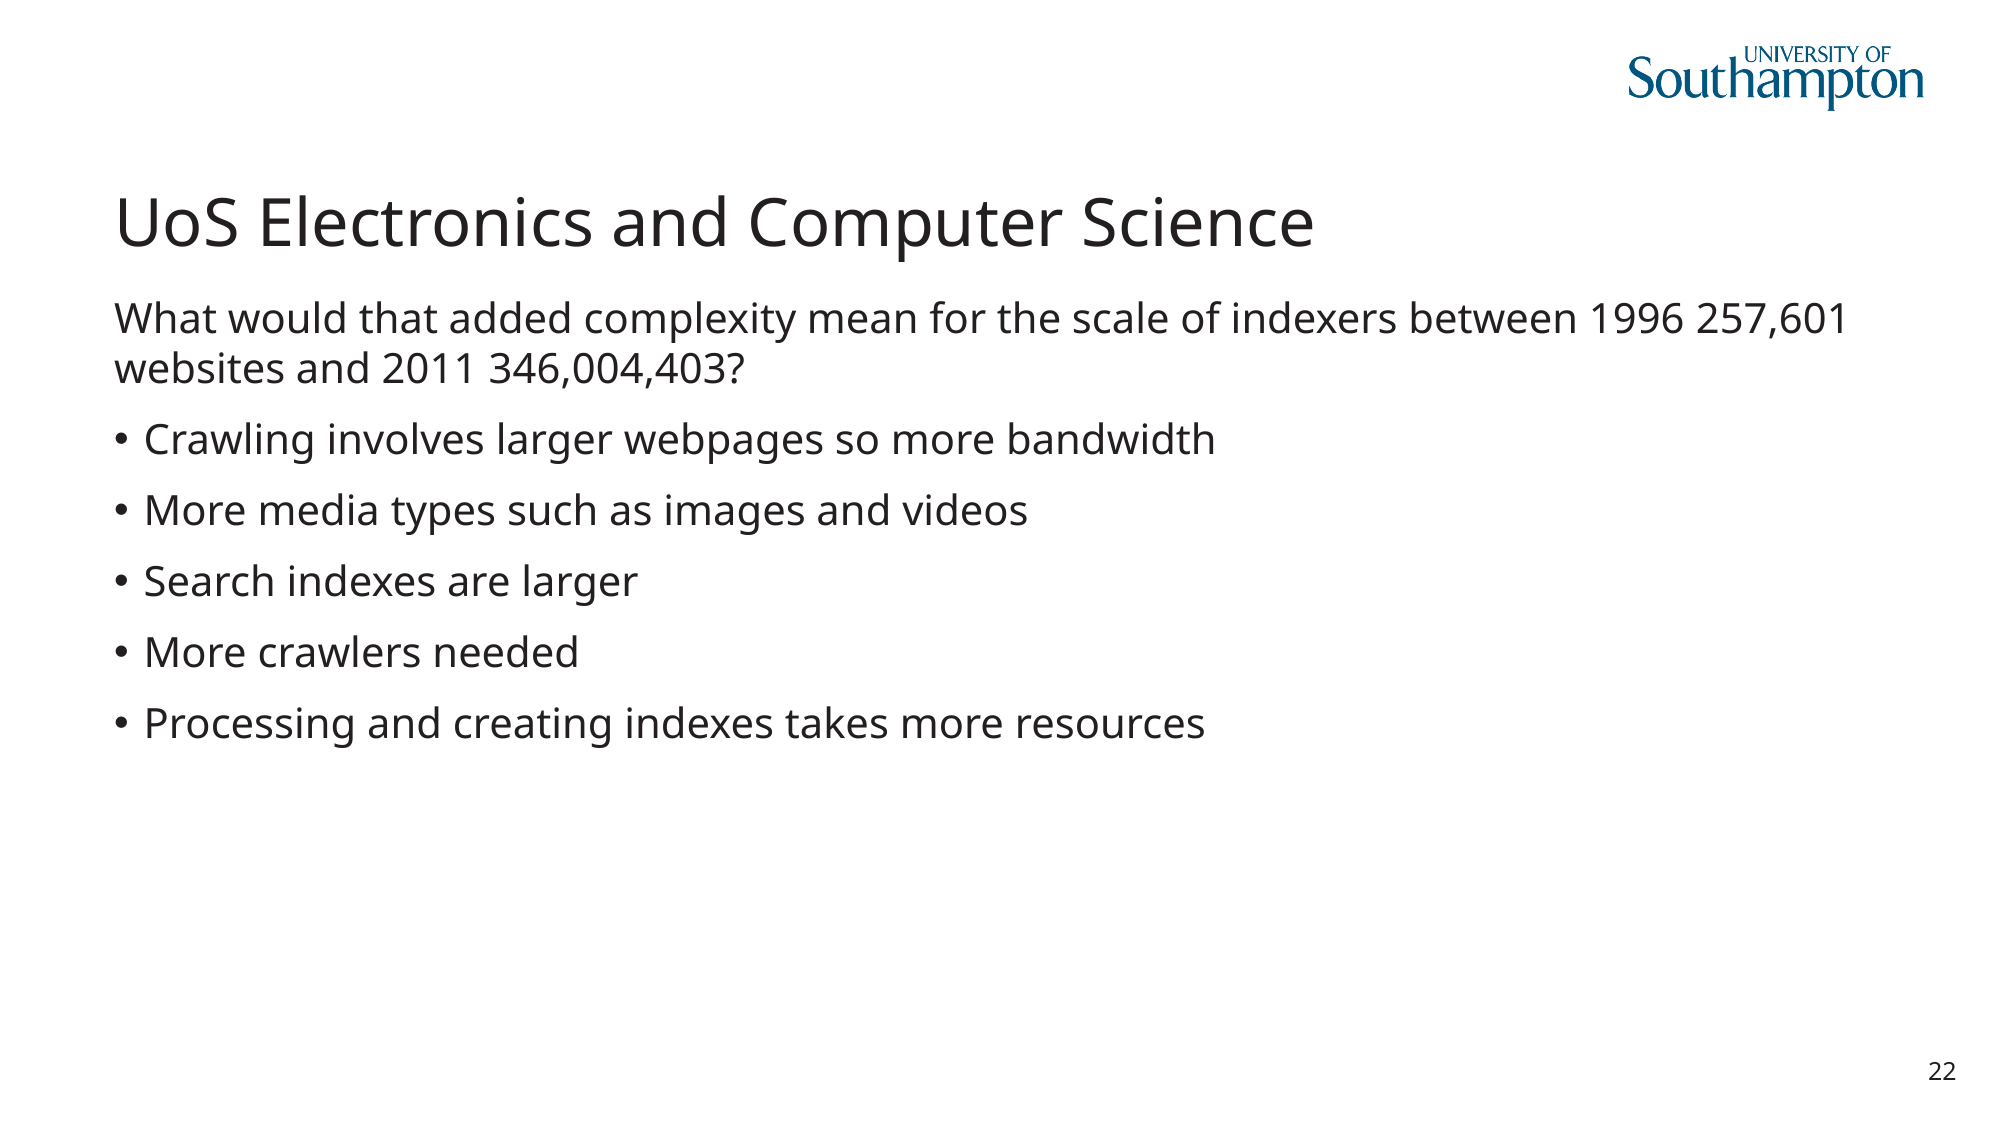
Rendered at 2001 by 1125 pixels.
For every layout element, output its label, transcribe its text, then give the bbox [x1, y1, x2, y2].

picture [1629, 46, 1924, 111]
list What would that added complexity mean for the scale of indexers between 1996 257,601 websites and 2011 346,004,403? Crawling involves larger webpages so more bandwidth More media types such as images and videos Search indexes are larger More crawlers needed Processing and creating indexes takes more resources [102, 286, 1898, 1024]
picture [1629, 71, 1648, 95]
title UoS Electronics and Computer Science [102, 113, 1898, 268]
picture [1869, 48, 1877, 60]
